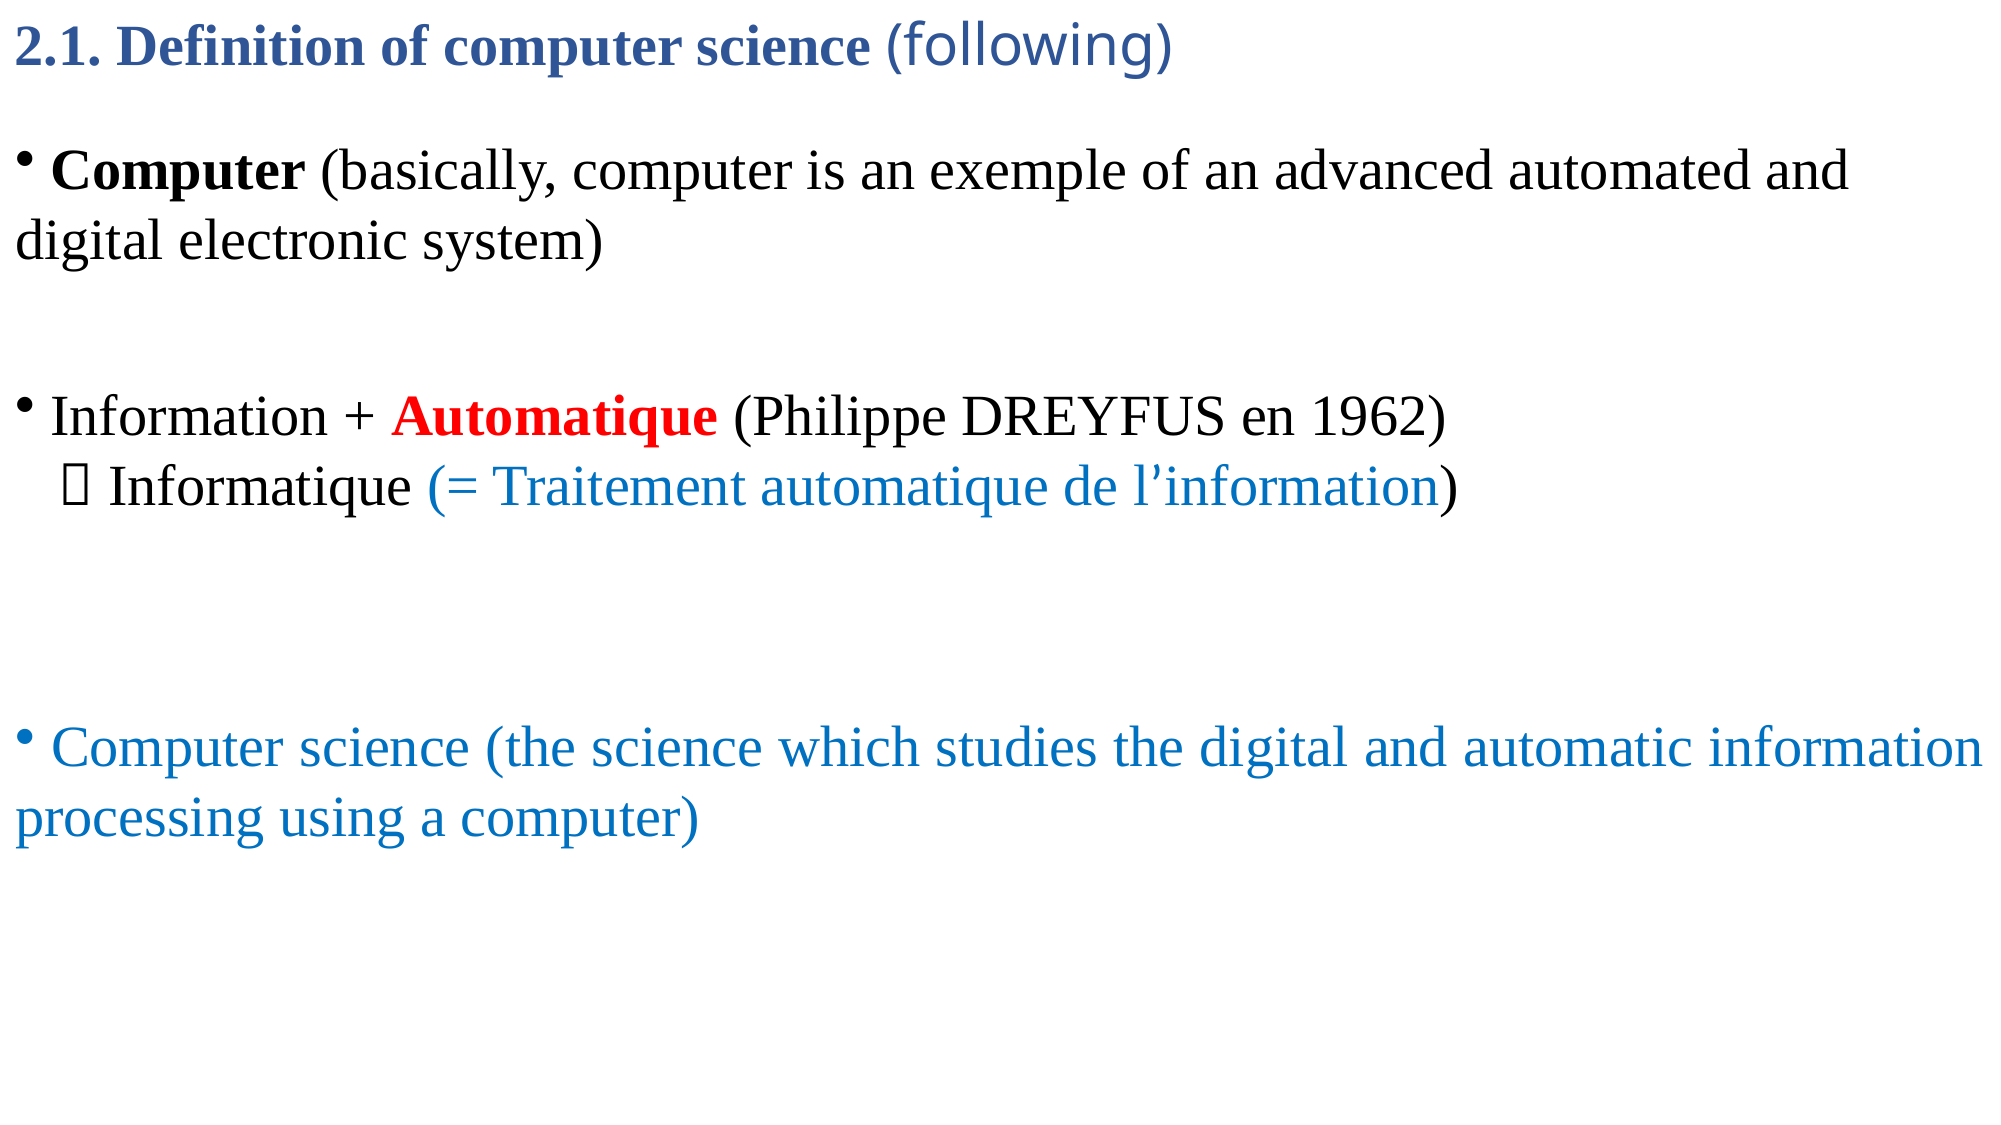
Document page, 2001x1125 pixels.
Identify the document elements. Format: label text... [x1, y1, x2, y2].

text_box Computer science (the science which studies the digital and automatic information processing using a computer) [0, 700, 2000, 856]
text_box 2.1. Definition of computer science (following) [0, 0, 2000, 85]
text_box Information + Automatique (Philippe DREYFUS en 1962)  Informatique (= Traitement automatique de l’information) [0, 369, 2000, 525]
text_box Computer (basically, computer is an exemple of an advanced automated and digital electronic system) [0, 123, 2000, 279]
